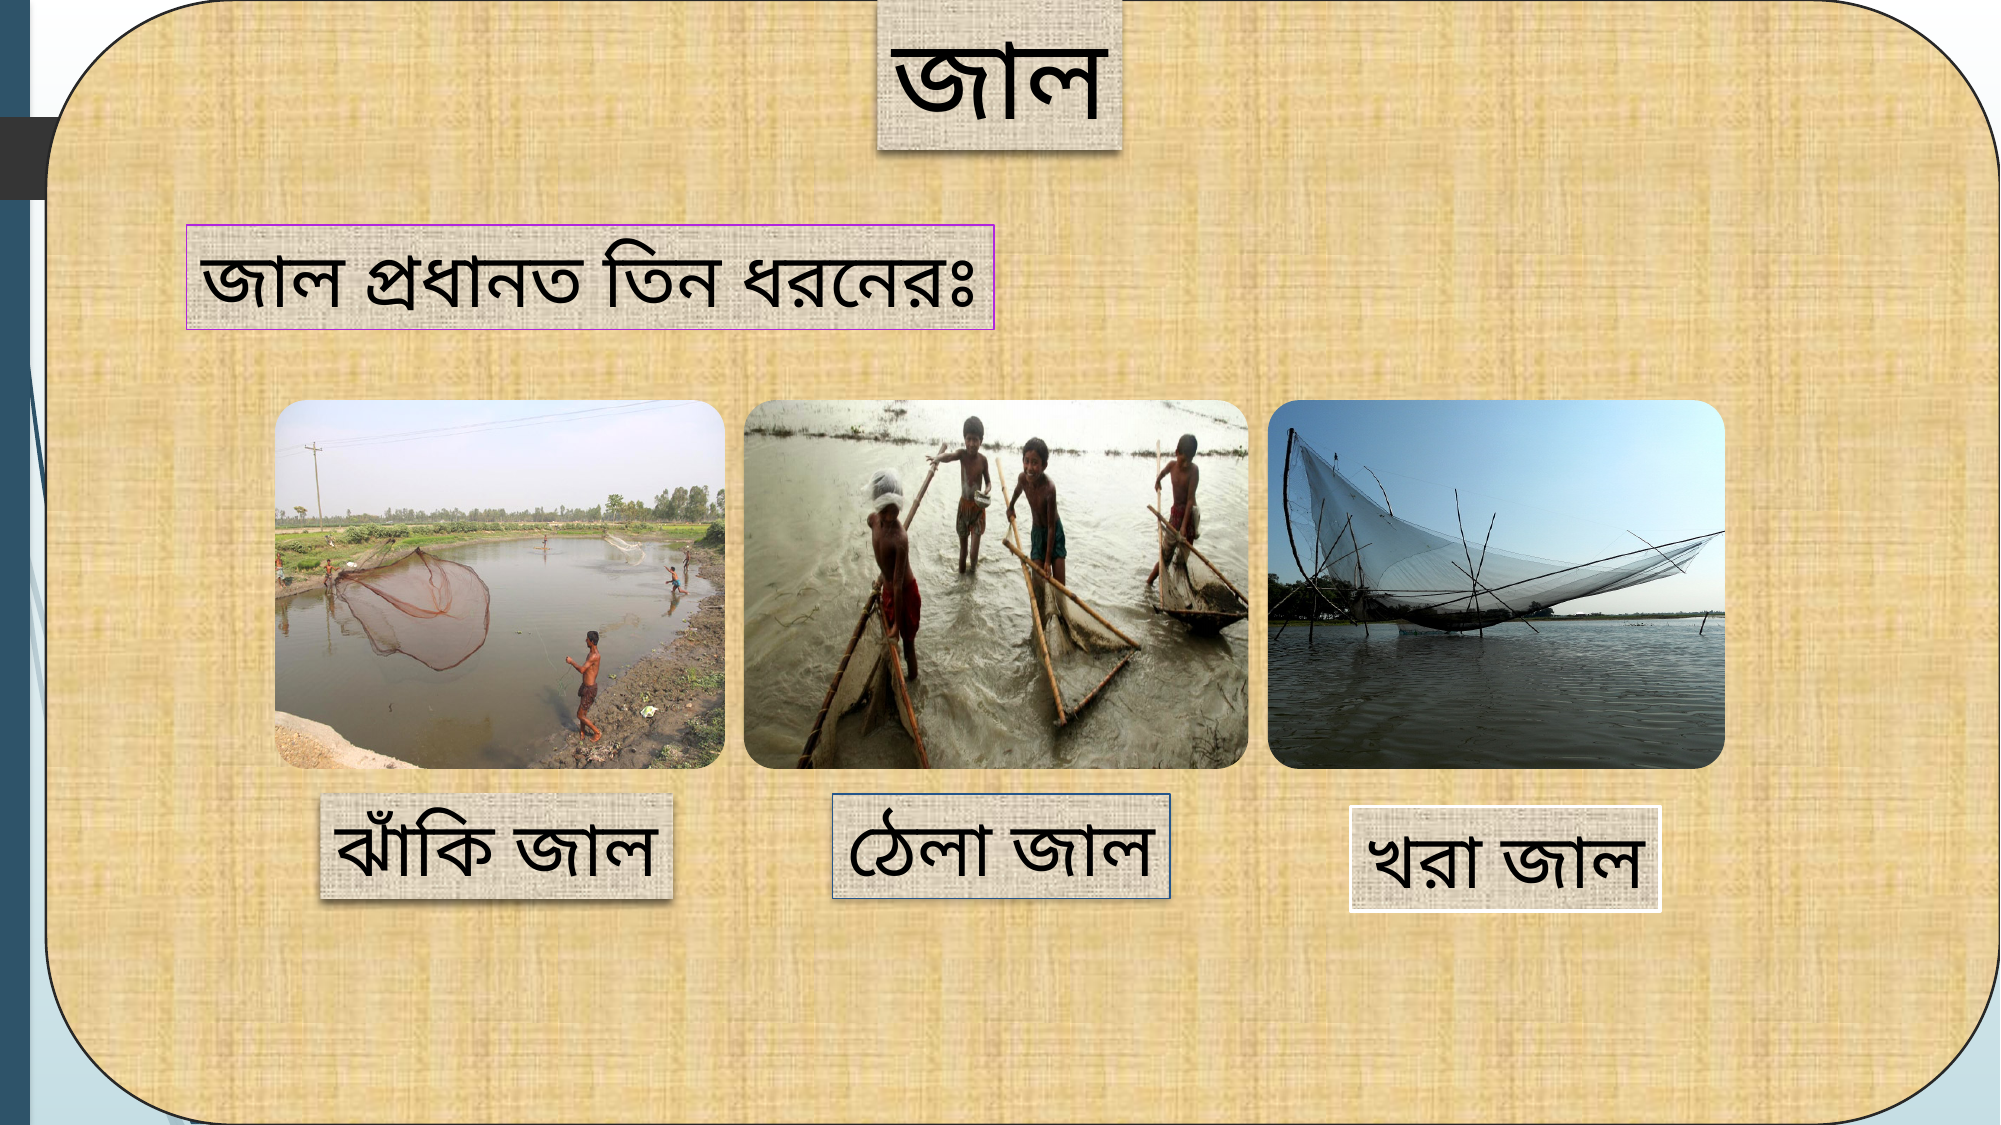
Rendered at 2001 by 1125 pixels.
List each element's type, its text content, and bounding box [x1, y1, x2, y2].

text_box জাল প্রধানত তিন ধরনেরঃ [186, 224, 995, 330]
text_box ঠেলা জাল [832, 793, 1171, 899]
picture [1267, 399, 1726, 770]
text_box খরা জাল [1349, 805, 1662, 913]
picture [743, 399, 1249, 770]
text_box [44, 0, 2000, 1125]
picture [274, 399, 726, 770]
text_box জাল [877, 0, 1123, 150]
text_box ঝাঁকি জাল [320, 793, 673, 899]
